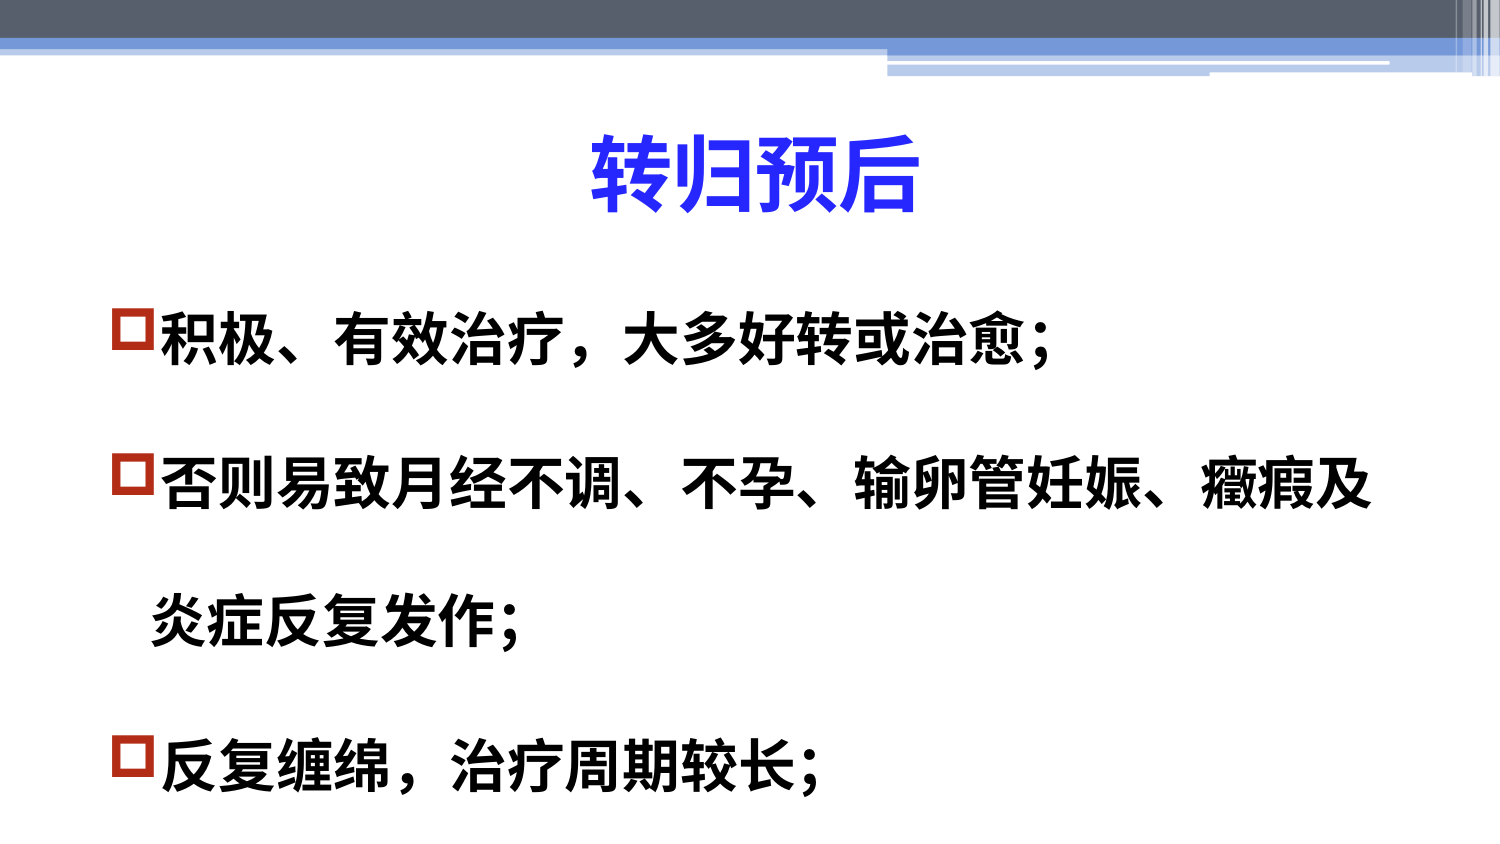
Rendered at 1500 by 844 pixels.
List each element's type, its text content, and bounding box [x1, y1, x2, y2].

title 转归预后 [80, 106, 1431, 238]
list 积极、有效治疗，大多好转或治愈； 否则易致月经不调、不孕、输卵管妊娠、癥瘕及炎症反复发作； 反复缠绵，治疗周期较长； [75, 225, 1425, 809]
